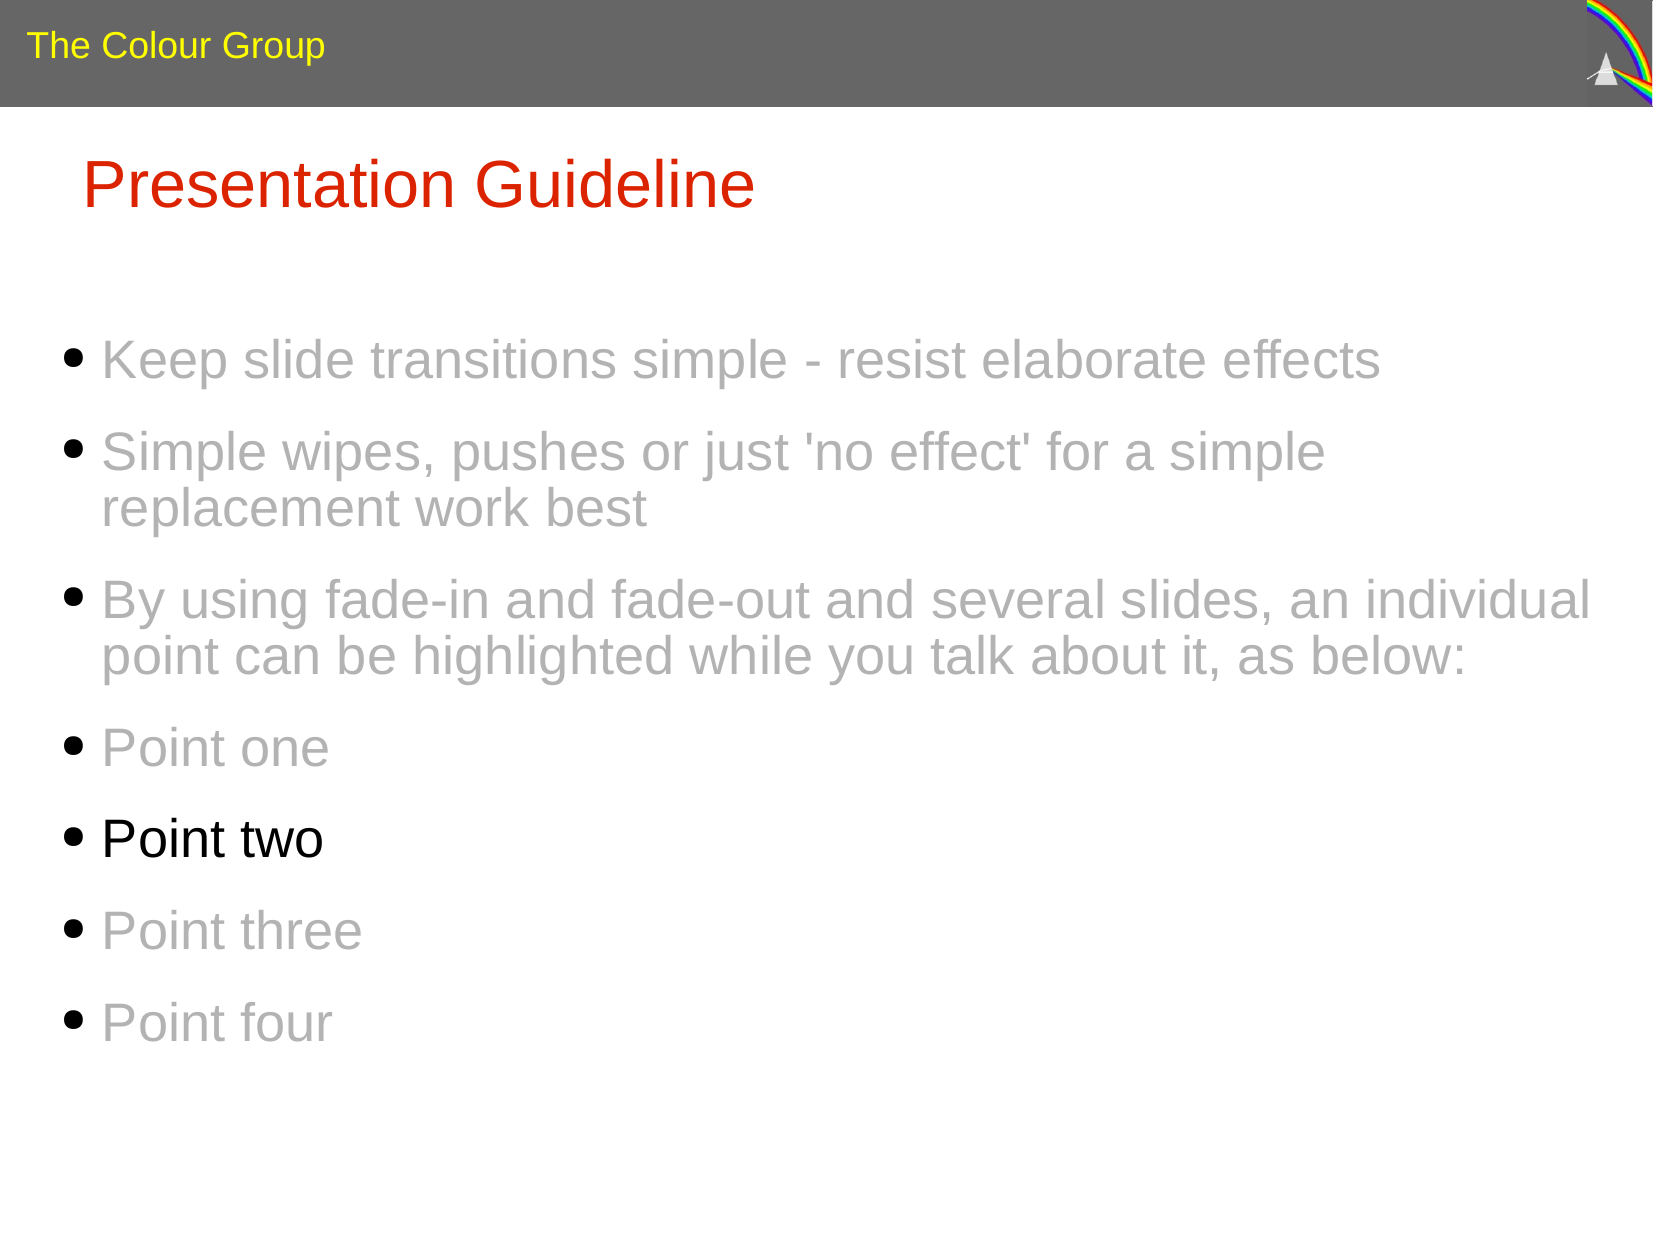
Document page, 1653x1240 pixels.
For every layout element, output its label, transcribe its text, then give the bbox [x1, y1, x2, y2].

title Presentation Guideline [82, 129, 1147, 243]
picture [1587, 0, 1653, 107]
subtitle Keep slide transitions simple - resist elaborate effects Simple wipes, pushes or just 'no effect' for a simple replacement work best By using fade-in and fade-out and several slides, an individual point can be highlighted while you talk about it, as below: Point one Point two Point three Point four [60, 313, 1609, 1073]
